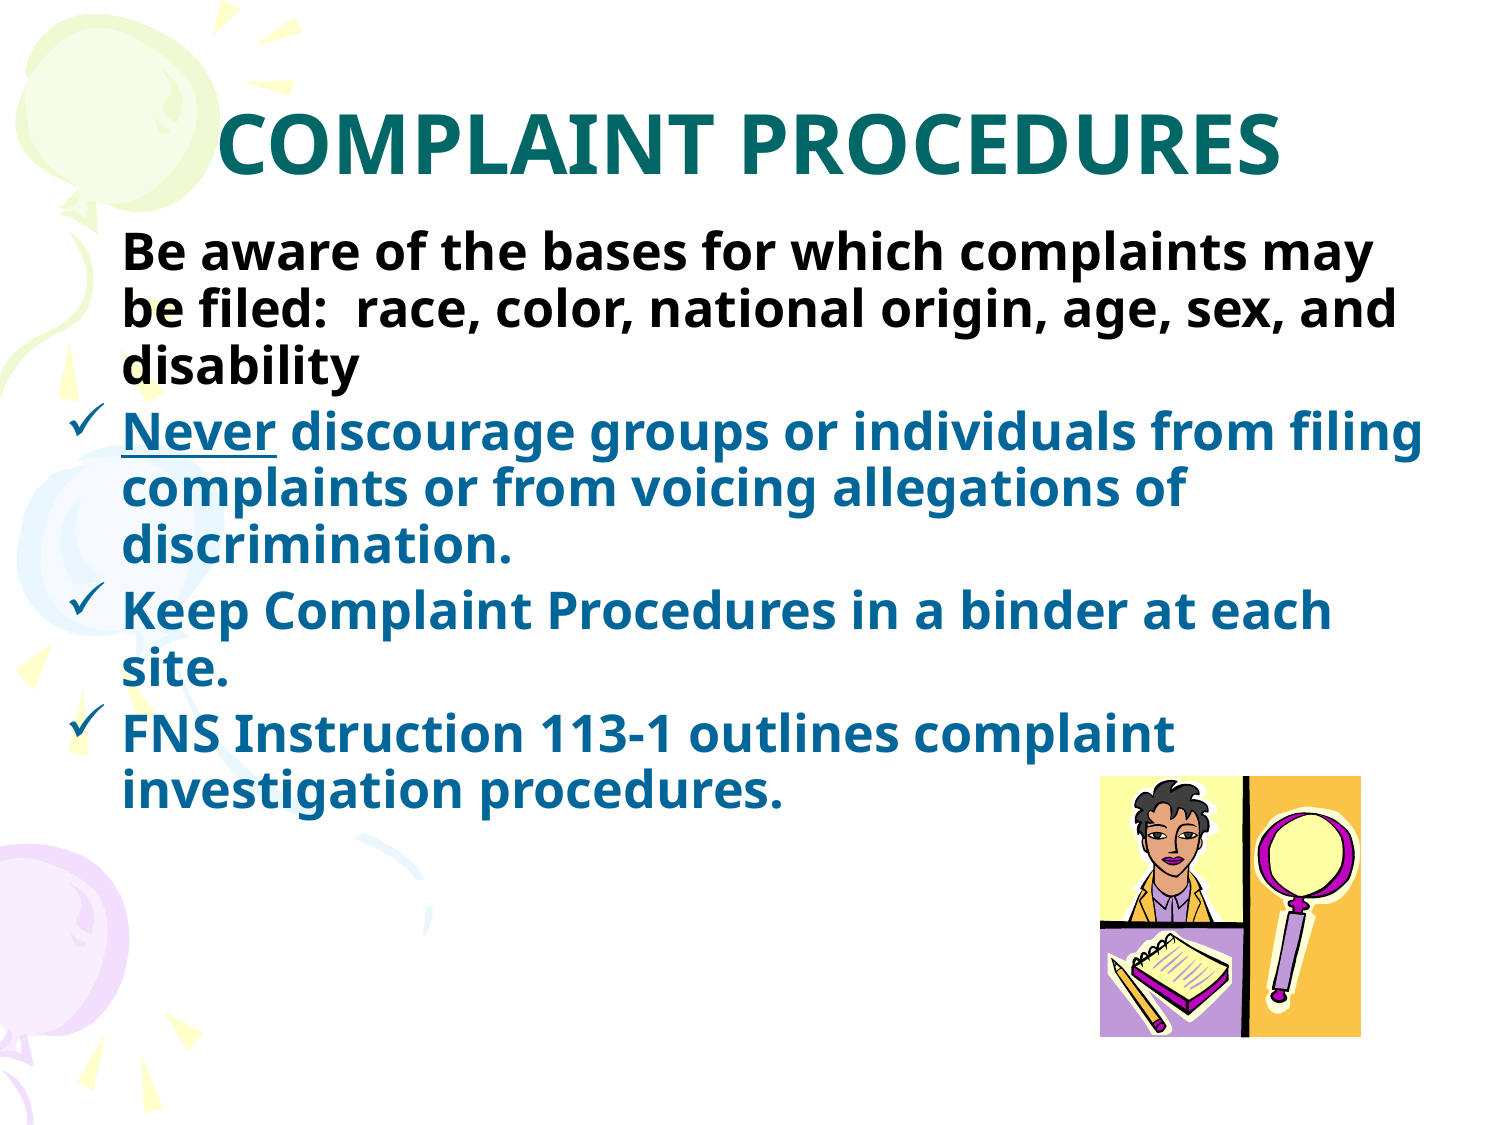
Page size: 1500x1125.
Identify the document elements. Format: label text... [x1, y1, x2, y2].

title COMPLAINT PROCEDURES [72, 62, 1426, 201]
picture [1099, 775, 1363, 1038]
list Be aware of the bases for which complaints may be filed: race, color, national origin, age, sex, and disability Never discourage groups or individuals from filing complaints or from voicing allegations of discrimination. Keep Complaint Procedures in a binder at each site. FNS Instruction 113-1 outlines complaint investigation procedures. [50, 212, 1463, 1038]
